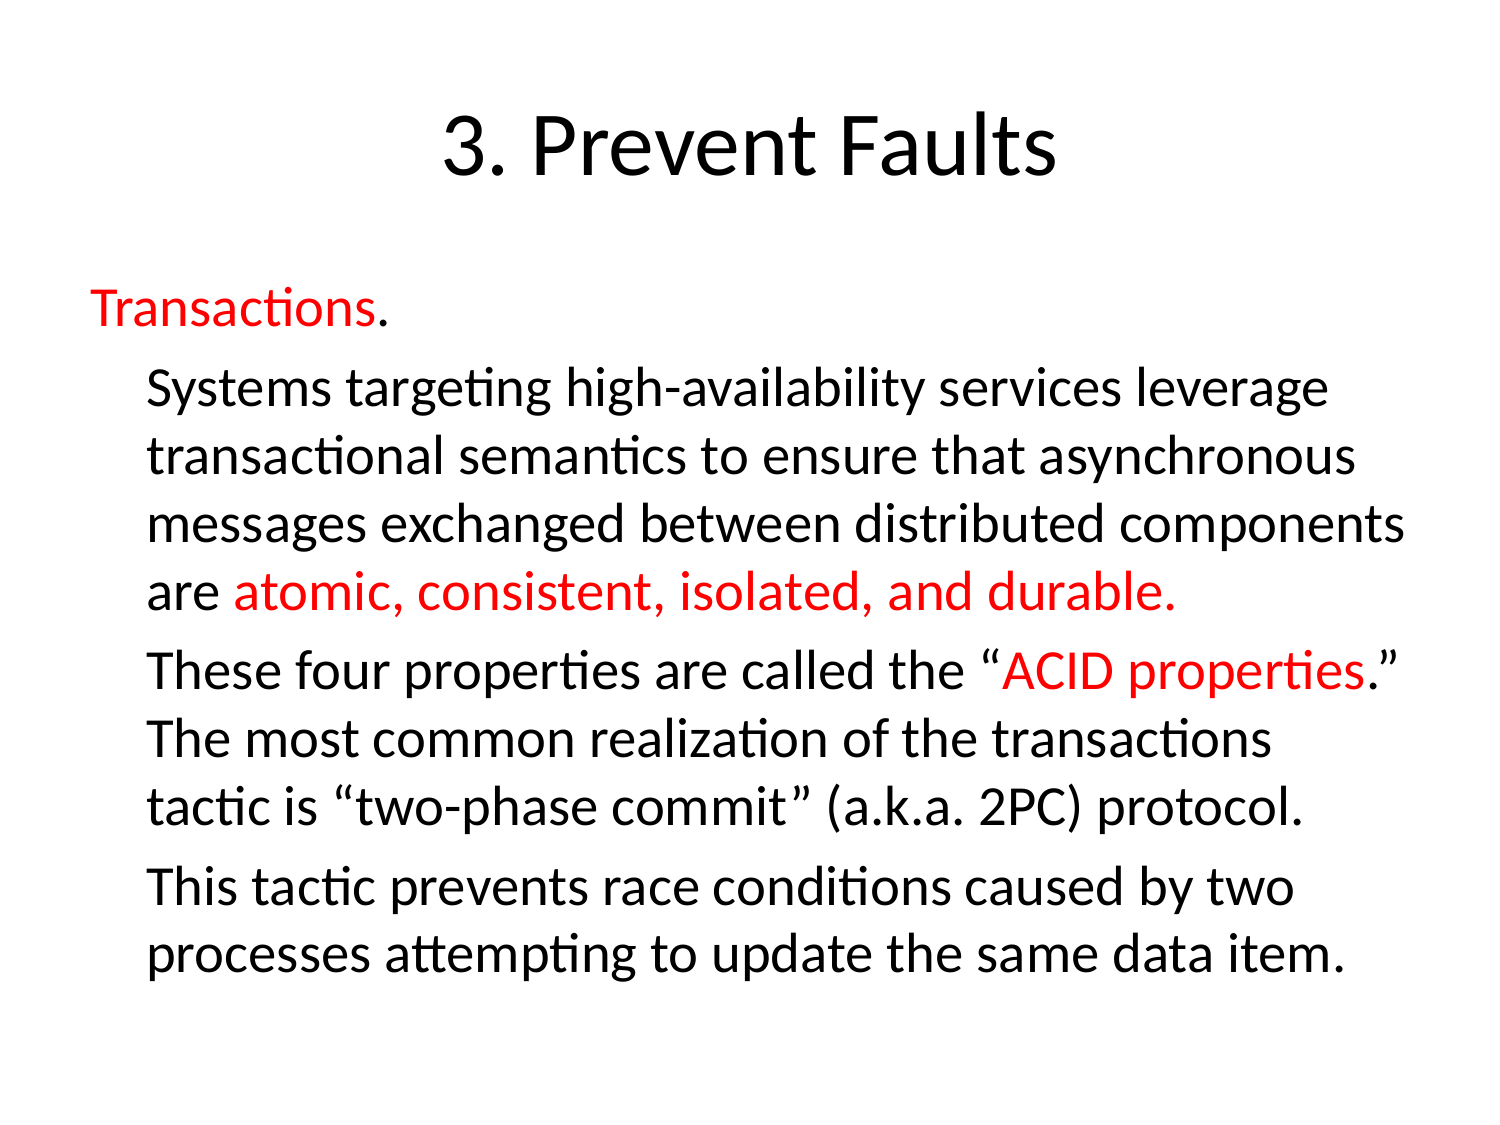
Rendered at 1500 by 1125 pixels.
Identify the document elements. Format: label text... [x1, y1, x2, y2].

list Transactions. Systems targeting high-availability services leverage transactional semantics to ensure that asynchronous messages exchanged between distributed components are atomic, consistent, isolated, and durable. These four properties are called the “ACID properties.” The most common realization of the transactions tactic is “two-phase commit” (a.k.a. 2PC) protocol. This tactic prevents race conditions caused by two processes attempting to update the same data item. [75, 262, 1425, 1005]
title 3. Prevent Faults [75, 45, 1425, 233]
